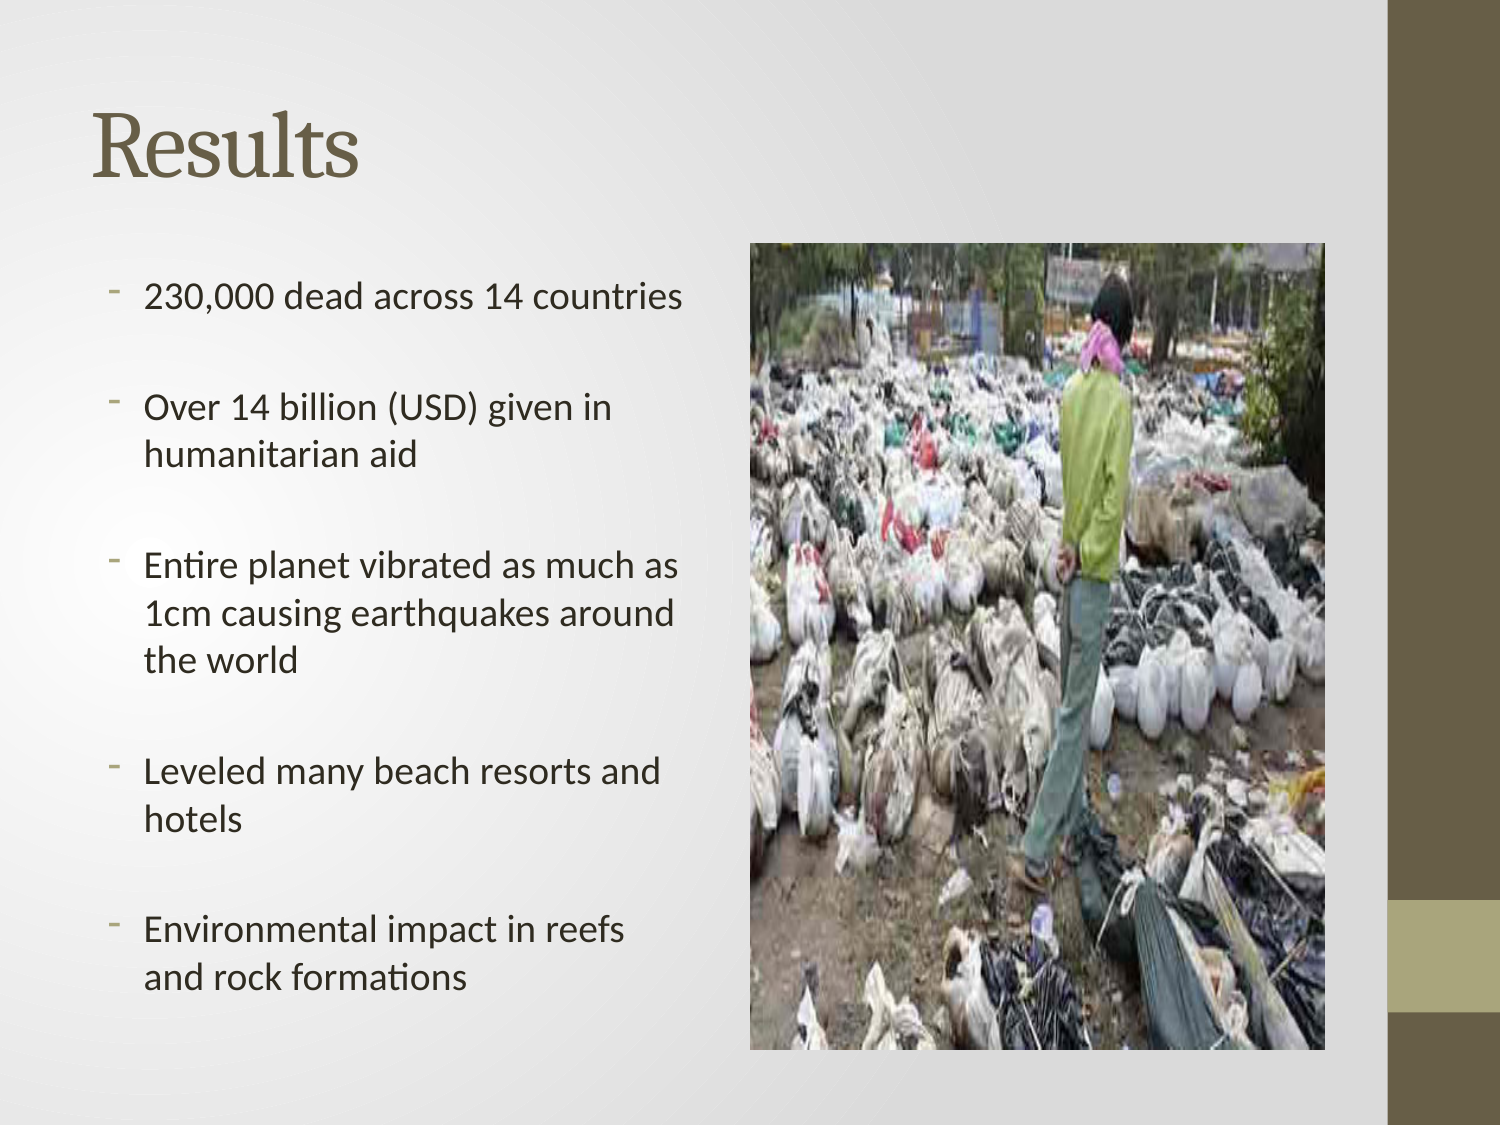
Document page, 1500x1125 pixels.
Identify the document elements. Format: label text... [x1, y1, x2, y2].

list 230,000 dead across 14 countries Over 14 billion (USD) given in humanitarian aid Entire planet vibrated as much as 1cm causing earthquakes around the world Leveled many beach resorts and hotels Environmental impact in reefs and rock formations [75, 262, 703, 1050]
title Results [75, 45, 1325, 233]
picture [750, 243, 1326, 1051]
